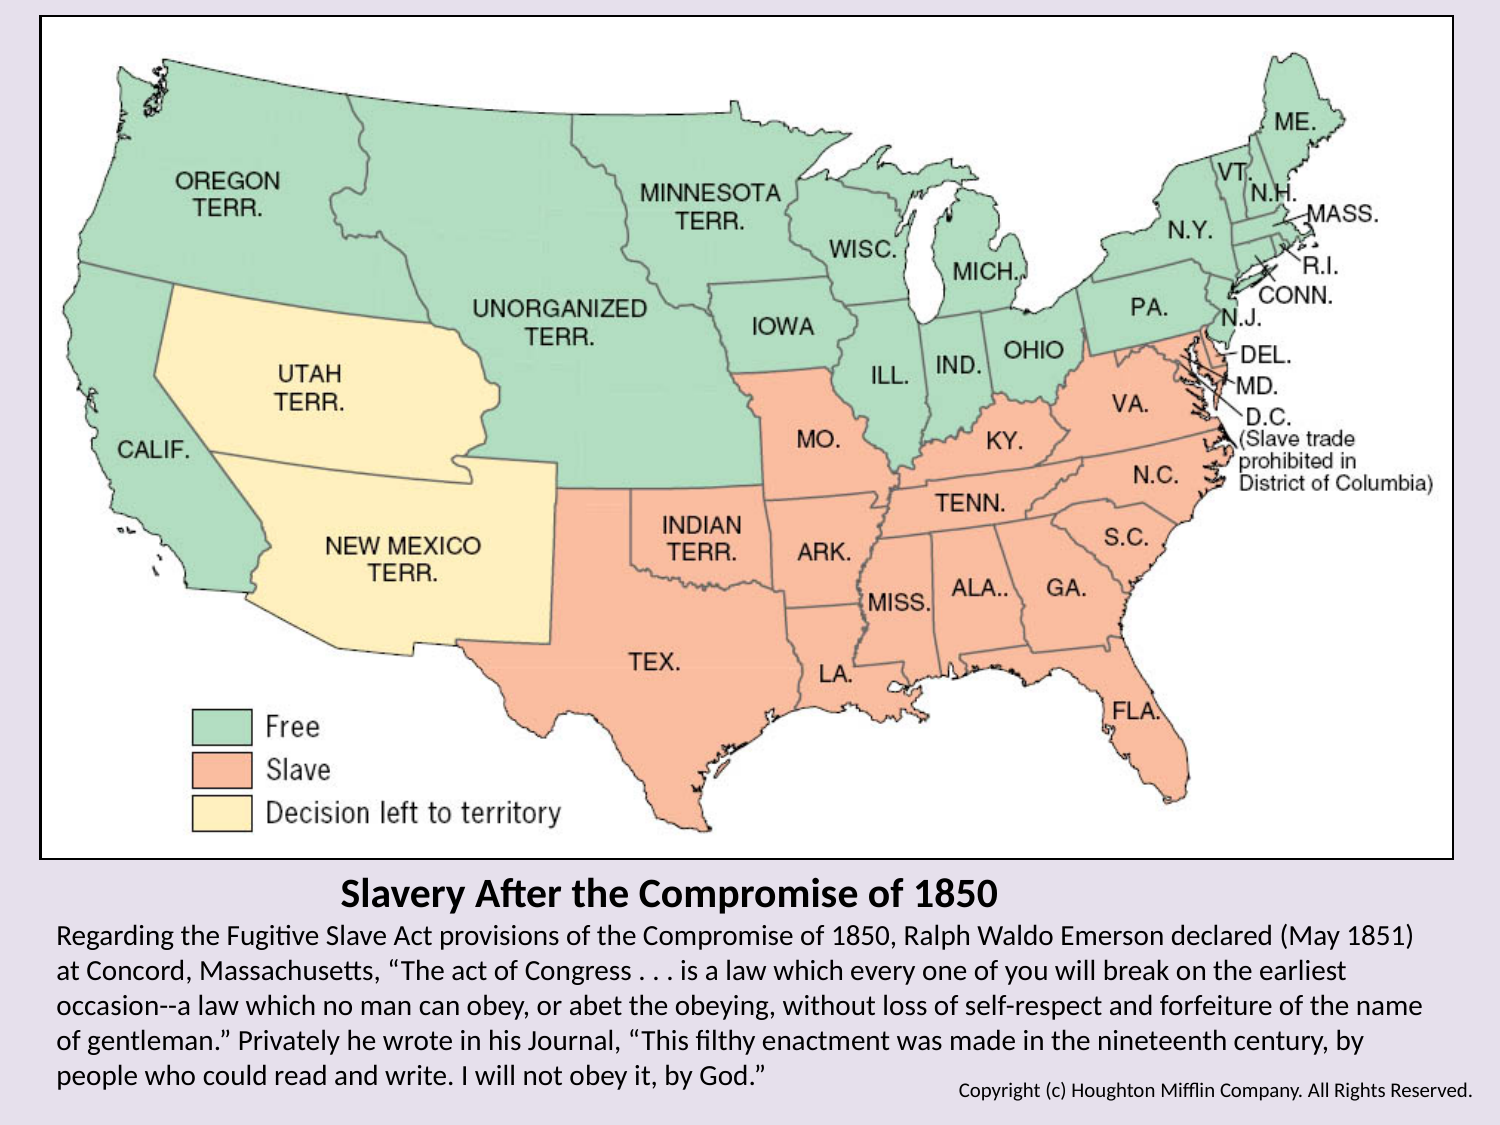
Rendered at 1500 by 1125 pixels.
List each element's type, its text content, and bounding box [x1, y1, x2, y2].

text_box Copyright (c) Houghton Mifflin Company. All Rights Reserved. [403, 1069, 1489, 1109]
title Slavery After the Compromise of 1850 [325, 868, 1226, 908]
list Regarding the Fugitive Slave Act provisions of the Compromise of 1850, Ralph Waldo Emerson declared (May 1851) at Concord, Massachusetts, “The act of Congress . . . is a law which every one of you will break on the earliest occasion--a law which no man can obey, or abet the obeying, without loss of self-respect and forfeiture of the name of gentleman.” Privately he wrote in his Journal, “This filthy enactment was made in the nineteenth century, by people who could read and write. I will not obey it, by God.” [41, 908, 1452, 1041]
picture [41, 16, 1453, 859]
